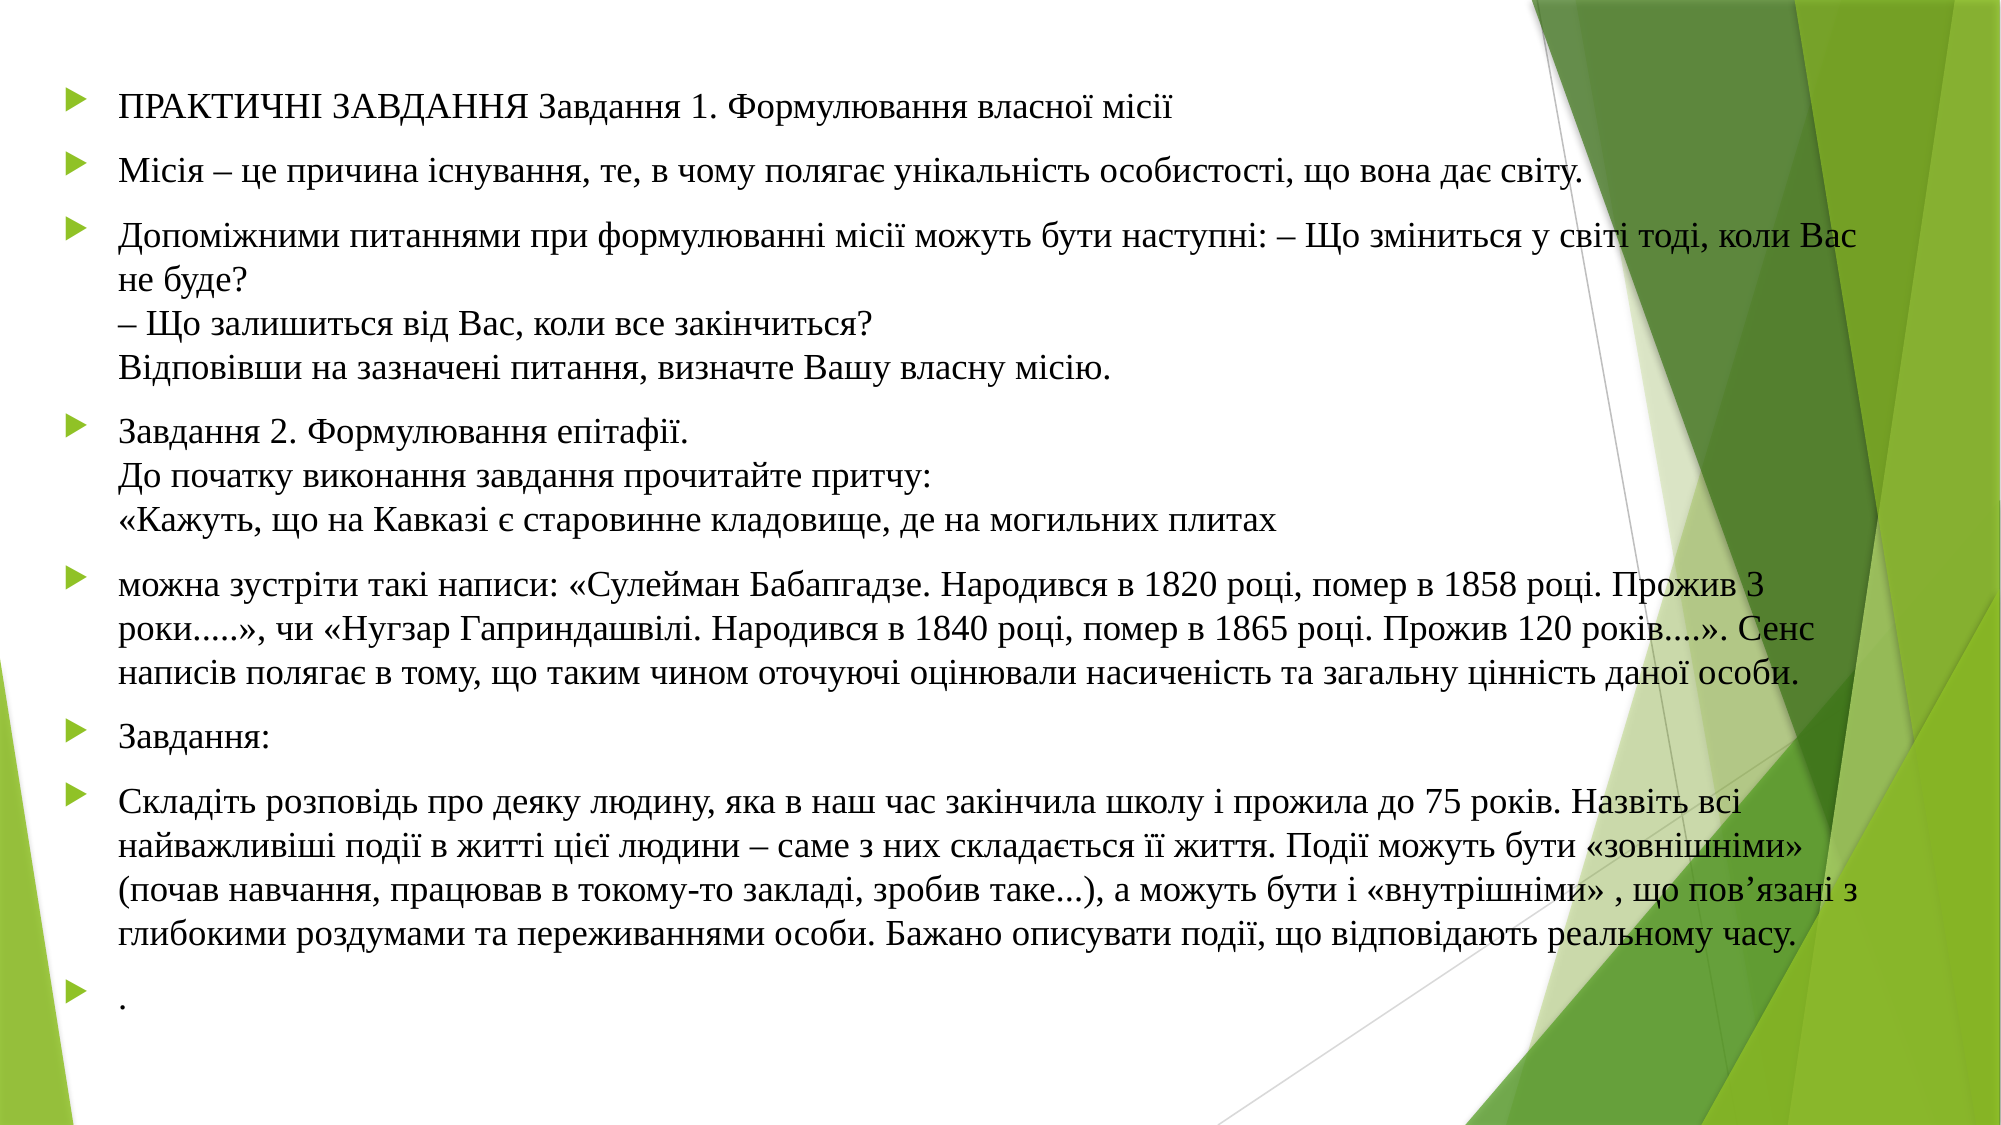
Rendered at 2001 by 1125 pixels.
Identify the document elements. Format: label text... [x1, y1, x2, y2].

list ПРАКТИЧНІ ЗАВДАННЯ Завдання 1. Формулювання власної місії Місія – це причина існування, те, в чому полягає унікальність особистості, що вона дає світу. Допоміжними питаннями при формулюванні місії можуть бути наступні: – Що зміниться у світі тоді, коли Вас не буде? – Що залишиться від Вас, коли все закінчиться? Відповівши на зазначені питання, визначте Вашу власну місію. Завдання 2. Формулювання епітафії. До початку виконання завдання прочитайте притчу: «Кажуть, що на Кавказі є старовинне кладовище, де на могильних плитах можна зустріти такі написи: «Сулейман Бабапгадзе. Народився в 1820 році, помер в 1858 році. Прожив 3 роки.....», чи «Нугзар Гаприндашвілі. Народився в 1840 році, помер в 1865 році. Прожив 120 років....». Сенс написів полягає в тому, що таким чином оточуючі оцінювали насиченість та загальну цінність даної особи. Завдання: Складіть розповідь про деяку людину, яка в наш час закінчила школу і прожила до 75 років. Назвіть всі найважливіші події в житті цієї людини – саме з них складається її життя. Події можуть бути «зовнішніми» (почав навчання, працював в токому-то закладі, зробив таке...), а можуть бути і «внутрішніми» , що пов’язані з глибокими роздумами та переживаннями особи. Бажано описувати події, що відповідають реальному часу. . [48, 74, 1919, 1026]
